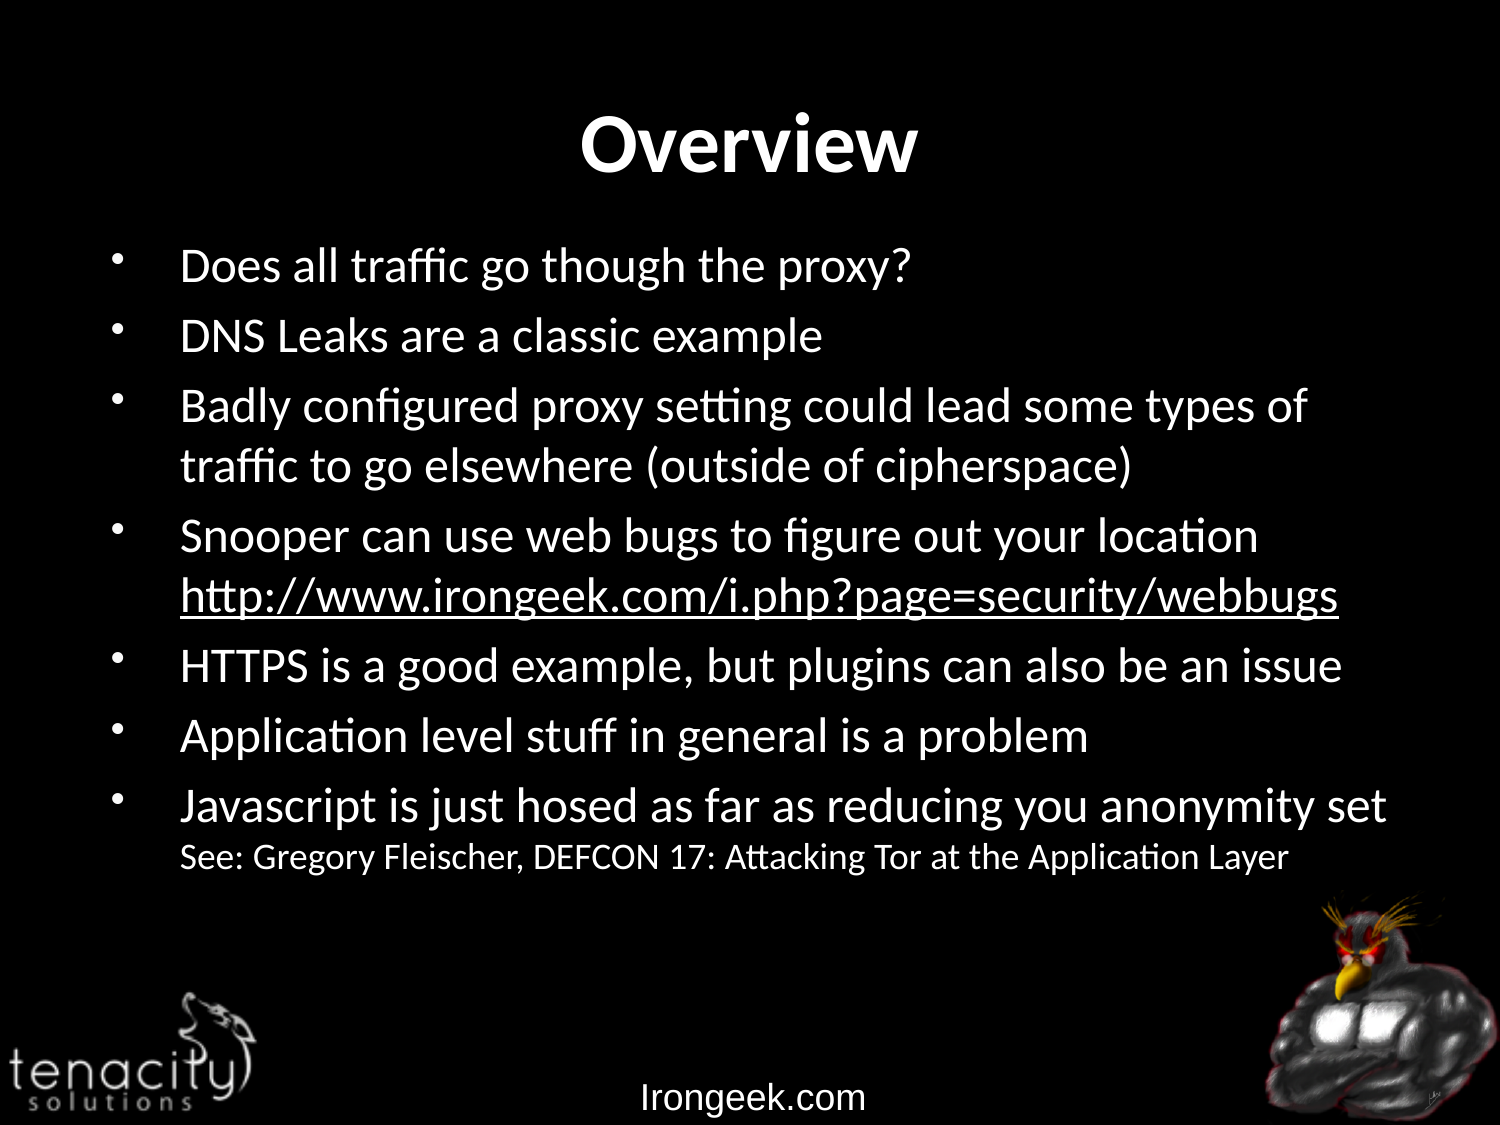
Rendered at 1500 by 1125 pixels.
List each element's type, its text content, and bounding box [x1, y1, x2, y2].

picture [1259, 890, 1500, 1125]
title Overview [75, 45, 1425, 224]
list Does all traffic go though the proxy? DNS Leaks are a classic example Badly configured proxy setting could lead some types of traffic to go elsewhere (outside of cipherspace) Snooper can use web bugs to figure out your location http://www.irongeek.com/i.php?page=security/webbugs HTTPS is a good example, but plugins can also be an issue Application level stuff in general is a problem Javascript is just hosed as far as reducing you anonymity set See: Gregory Fleischer, DEFCON 17: Attacking Tor at the Application Layer [74, 224, 1427, 1036]
picture [6, 989, 261, 1115]
